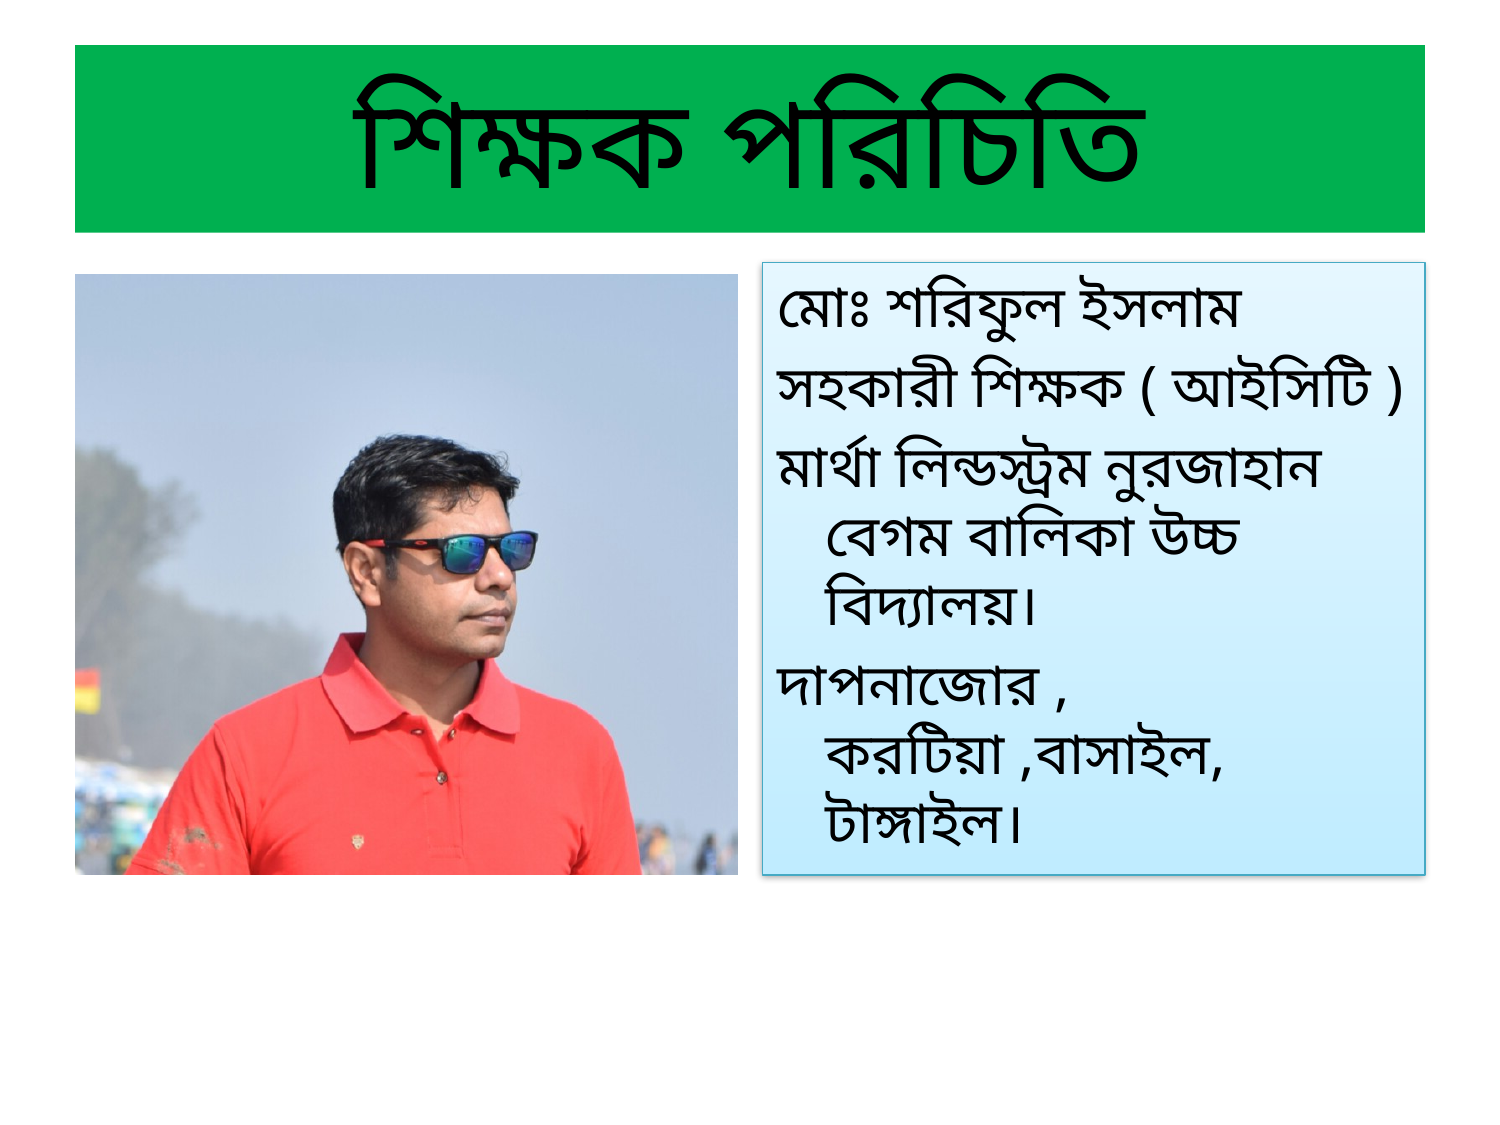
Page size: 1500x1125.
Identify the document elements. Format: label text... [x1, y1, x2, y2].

list মোঃ শরিফুল ইসলাম সহকারী শিক্ষক ( আইসিটি ) মার্থা লিন্ডস্ট্রম নুরজাহান বেগম বালিকা উচ্চ বিদ্যালয়। দাপনাজোর , করটিয়া ,বাসাইল, টাঙ্গাইল। [762, 262, 1426, 876]
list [74, 274, 738, 876]
title শিক্ষক পরিচিতি [75, 45, 1425, 233]
